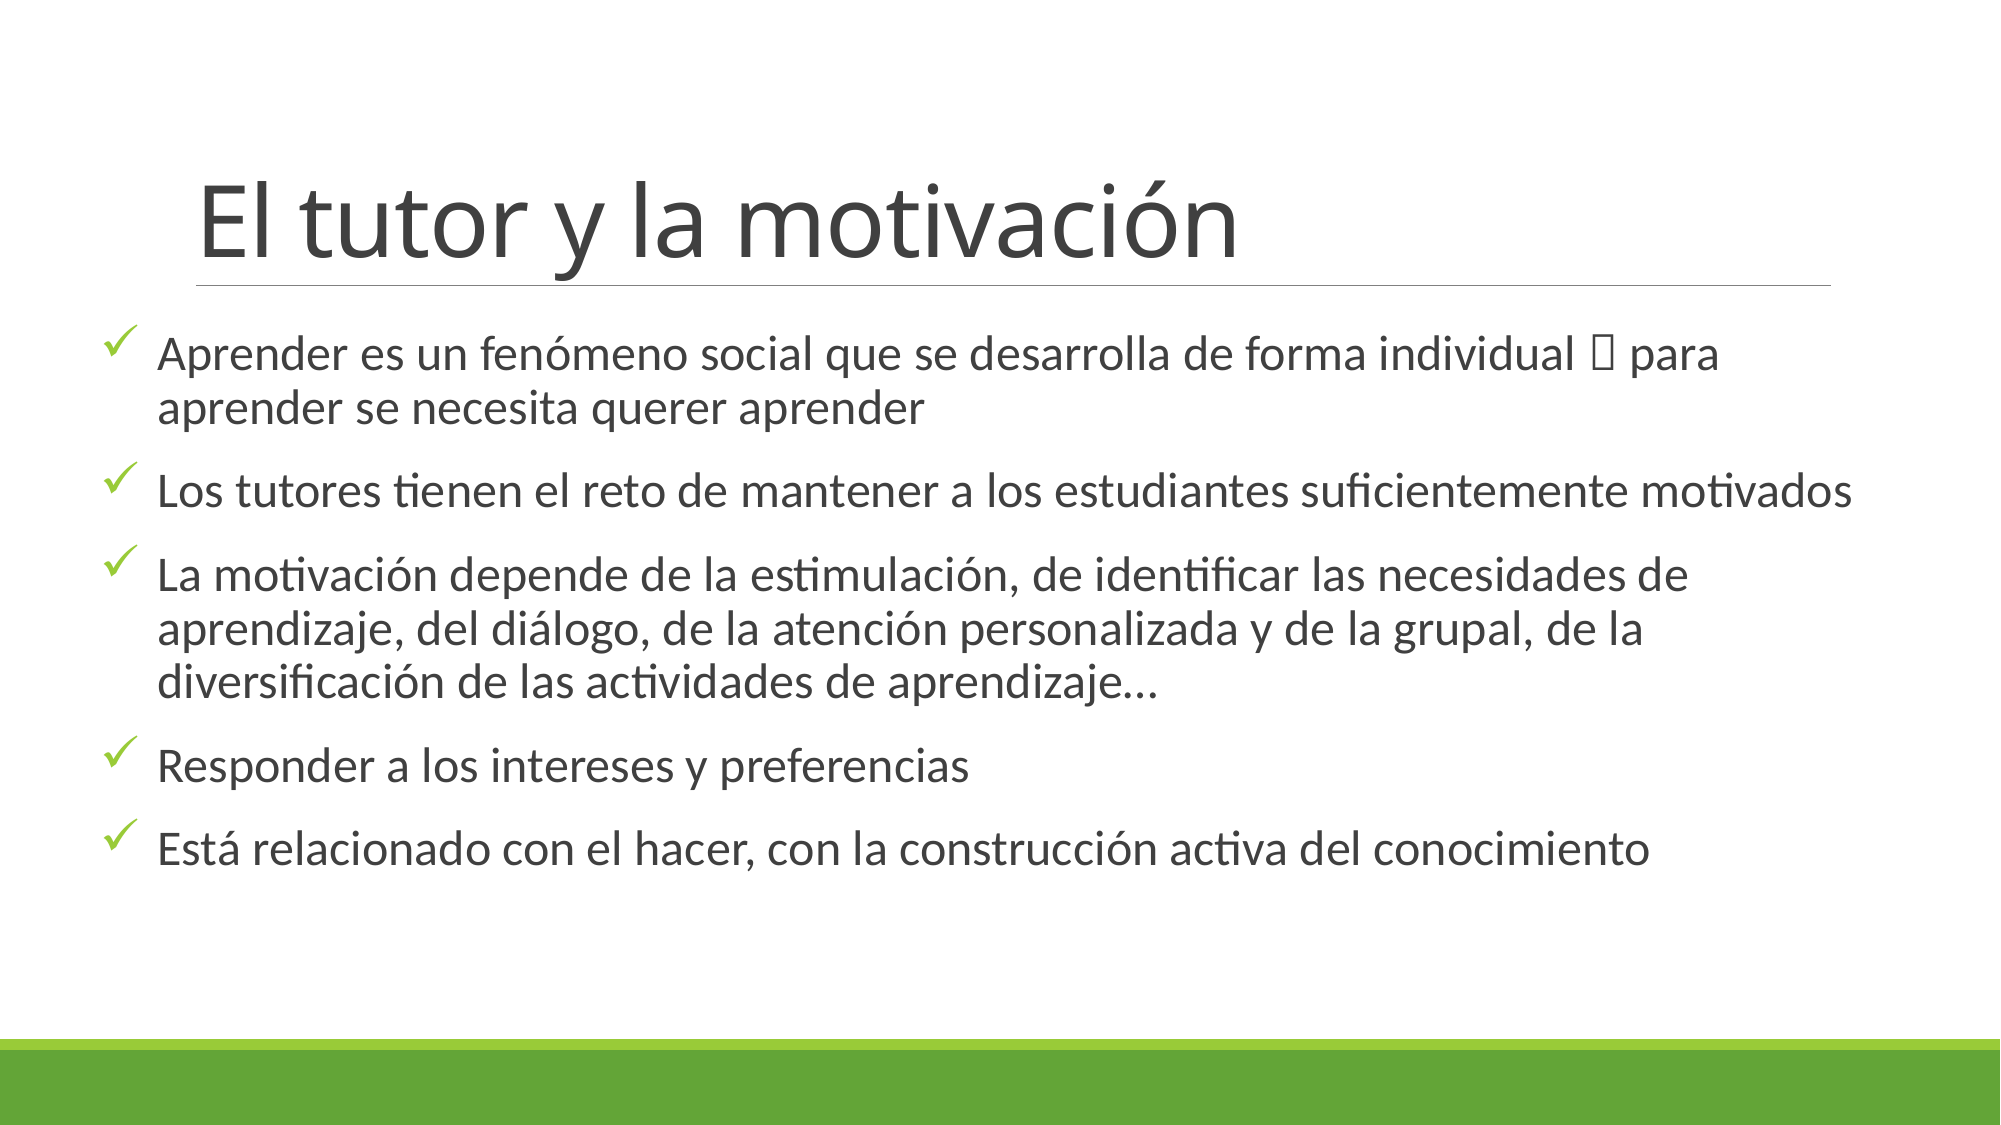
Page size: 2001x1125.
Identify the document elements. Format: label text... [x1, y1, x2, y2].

title El tutor y la motivación [180, 47, 1830, 285]
list Aprender es un fenómeno social que se desarrolla de forma individual  para aprender se necesita querer aprender Los tutores tienen el reto de mantener a los estudiantes suficientemente motivados La motivación depende de la estimulación, de identificar las necesidades de aprendizaje, del diálogo, de la atención personalizada y de la grupal, de la diversificación de las actividades de aprendizaje… Responder a los intereses y preferencias Está relacionado con el hacer, con la construcción activa del conocimiento [99, 320, 1900, 1063]
